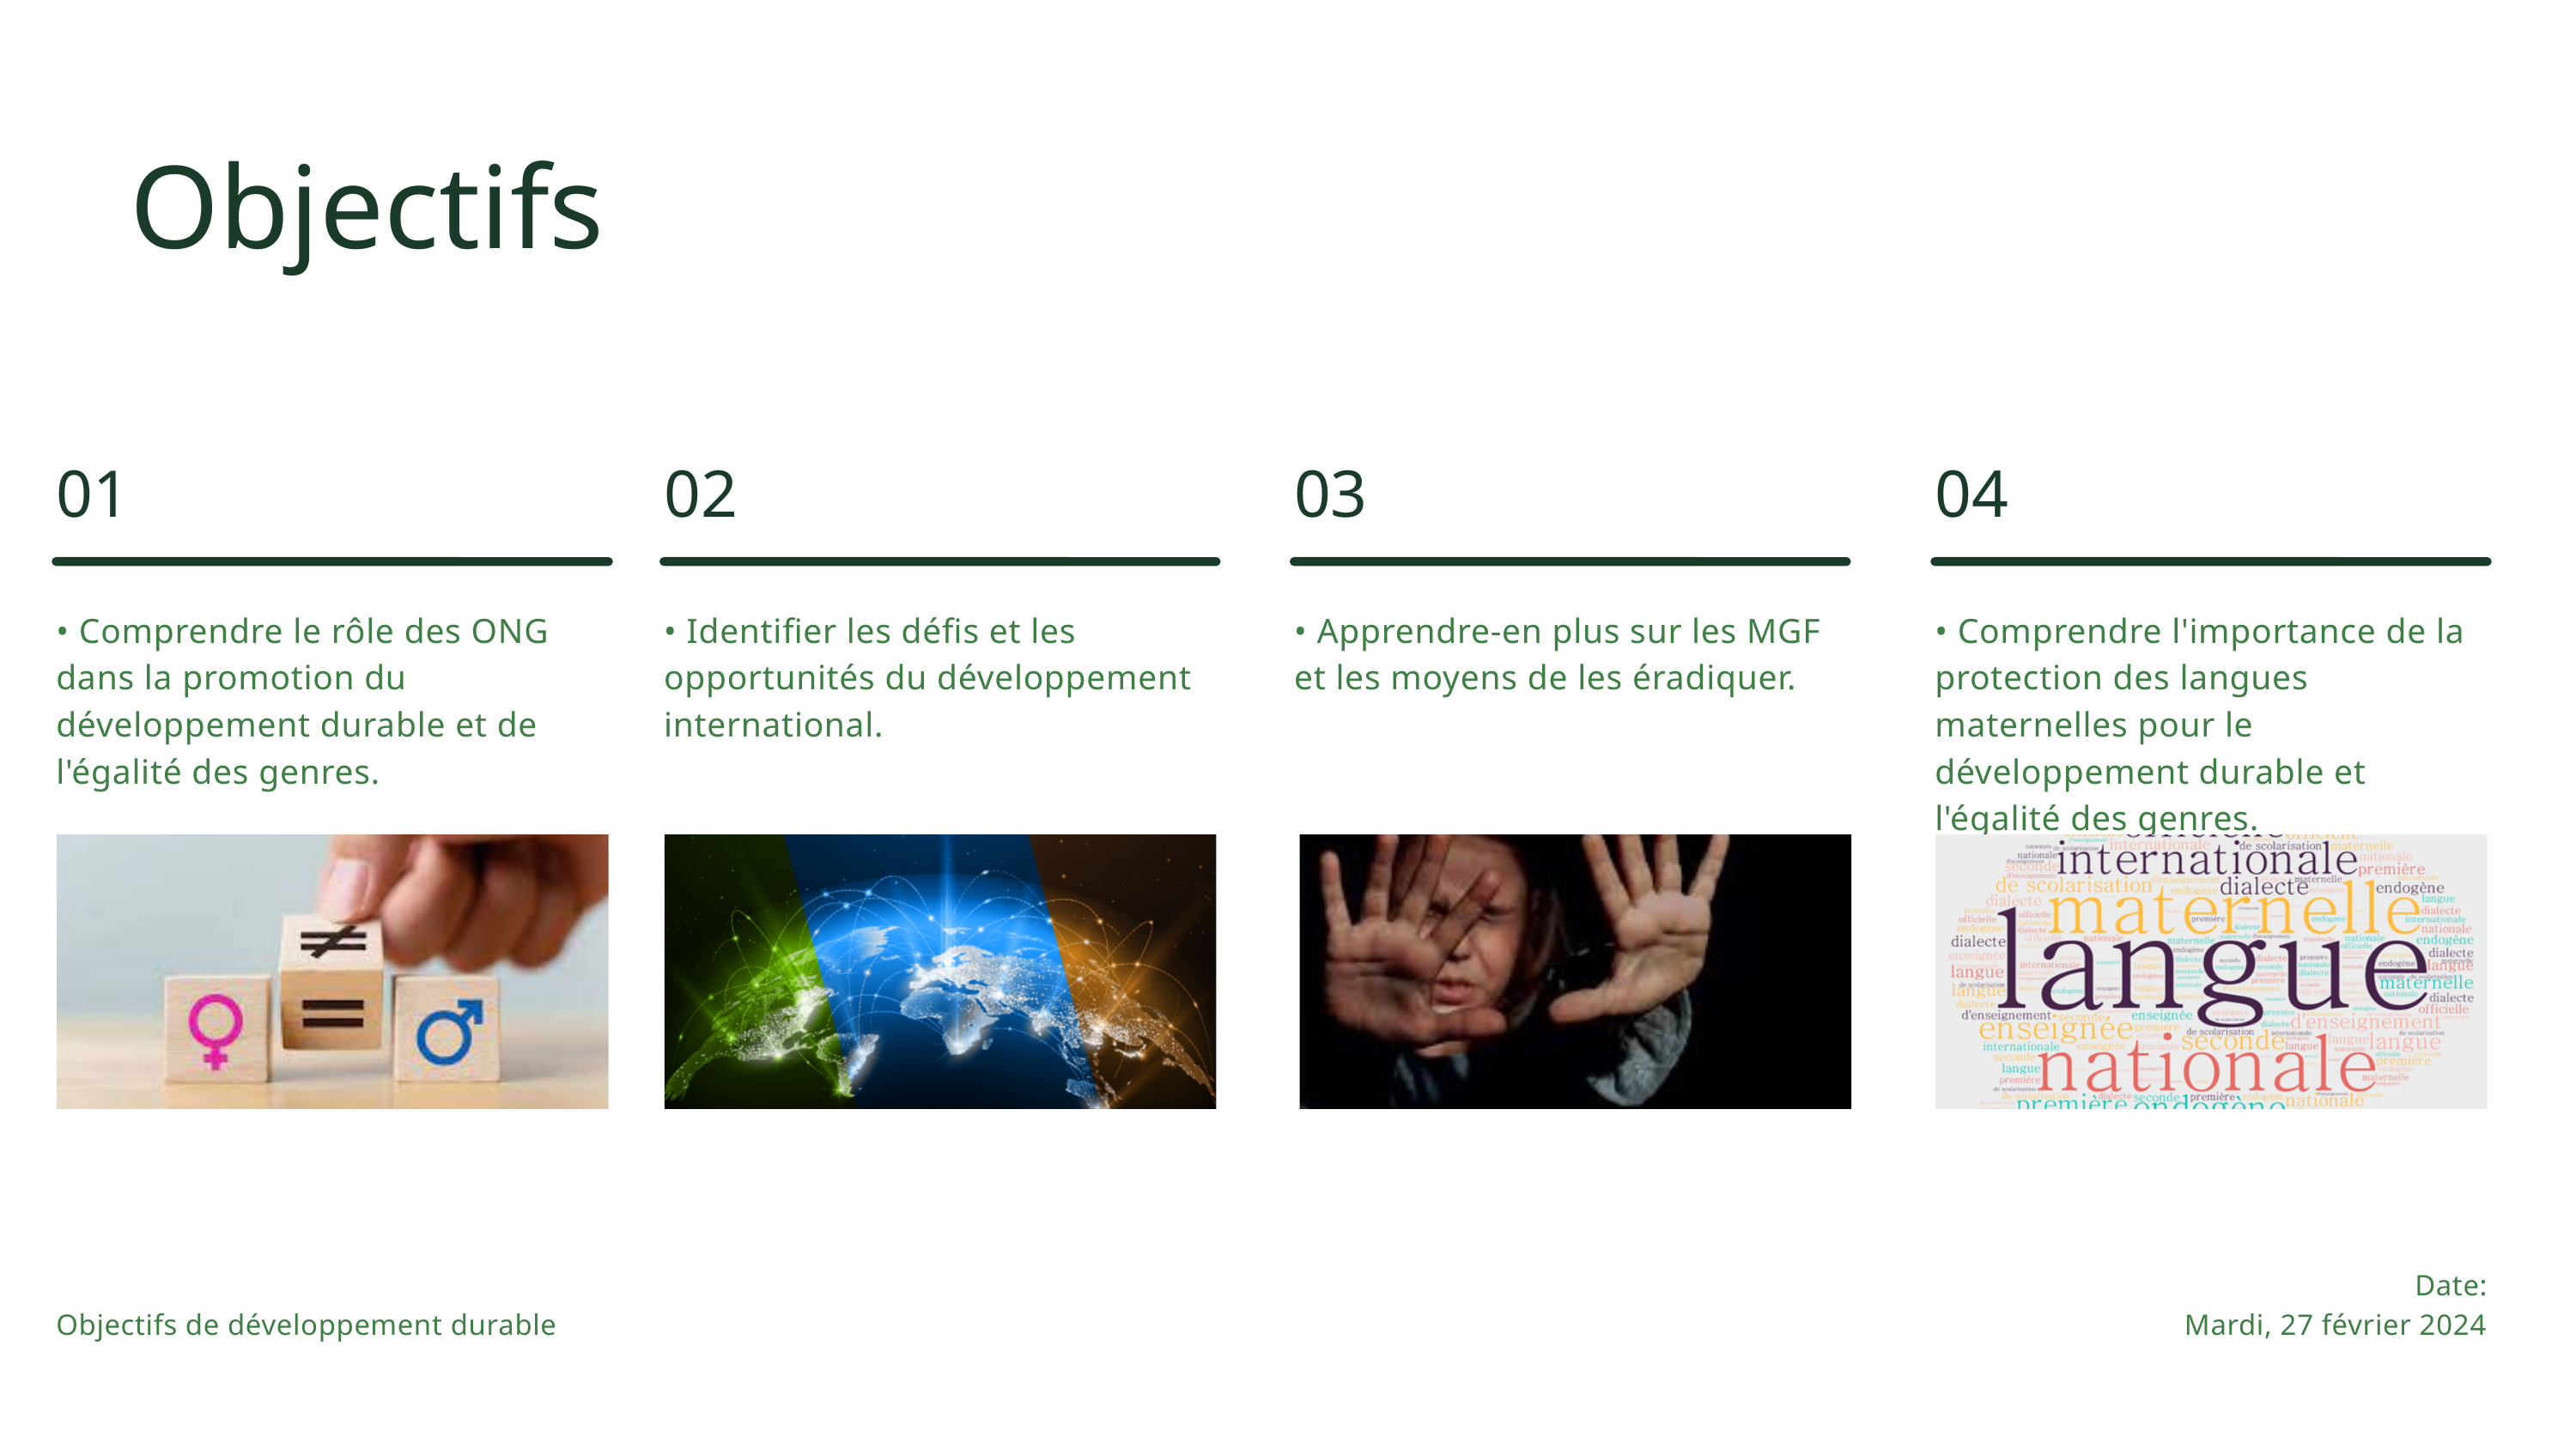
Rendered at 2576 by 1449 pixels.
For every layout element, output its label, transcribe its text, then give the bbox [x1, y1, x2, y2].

text_box Date: Mardi, 27 février 2024 [2094, 1262, 2488, 1342]
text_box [56, 834, 609, 1109]
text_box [1935, 446, 2488, 834]
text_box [663, 446, 1217, 789]
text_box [56, 446, 609, 834]
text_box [1293, 446, 1847, 742]
text_box Objectifs de développement durable [56, 1300, 609, 1341]
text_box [664, 834, 1217, 1109]
text_box Objectifs [130, 111, 1087, 272]
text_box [1299, 834, 1852, 1109]
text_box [1935, 834, 2488, 1109]
